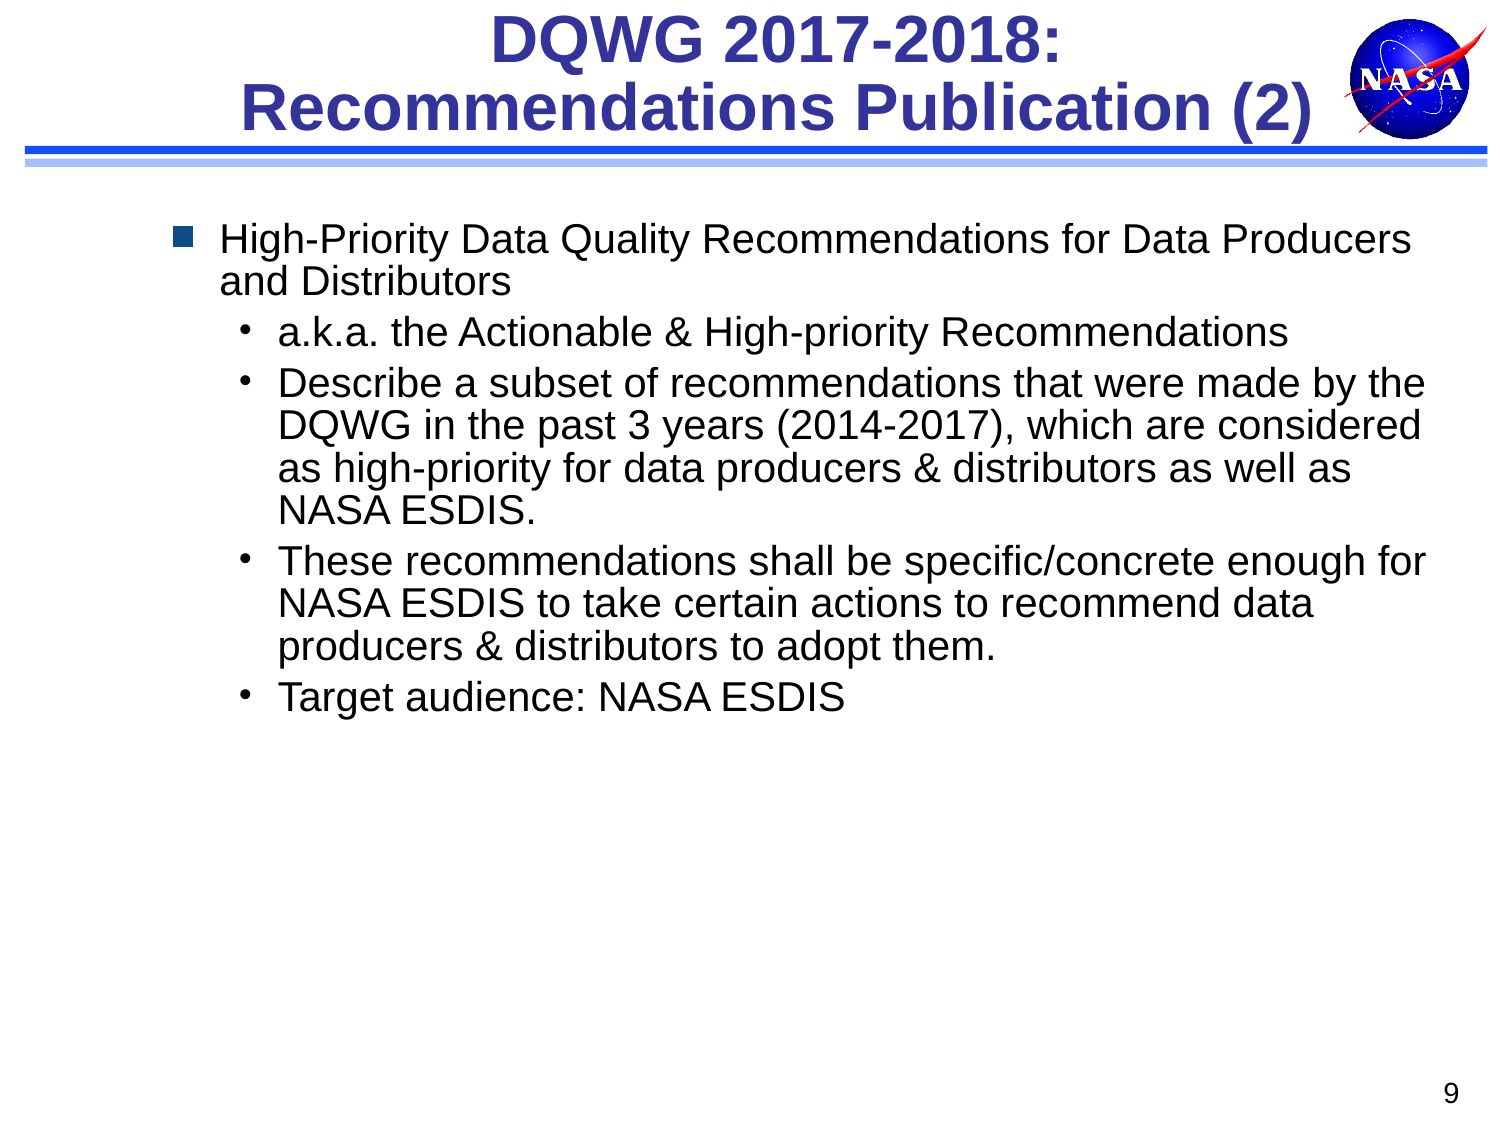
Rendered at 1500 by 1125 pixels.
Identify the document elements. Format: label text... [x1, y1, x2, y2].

picture [1325, 10, 1500, 150]
list High-Priority Data Quality Recommendations for Data Producers and Distributors a.k.a. the Actionable & High-priority Recommendations Describe a subset of recommendations that were made by the DQWG in the past 3 years (2014-2017), which are considered as high-priority for data producers & distributors as well as NASA ESDIS. These recommendations shall be specific/concrete enough for NASA ESDIS to take certain actions to recommend data producers & distributors to adopt them. Target audience: NASA ESDIS [157, 211, 1446, 1055]
slide_number 9 [1161, 1066, 1475, 1125]
title DQWG 2017-2018: Recommendations Publication (2) [207, 5, 1348, 147]
picture [173, 226, 193, 247]
